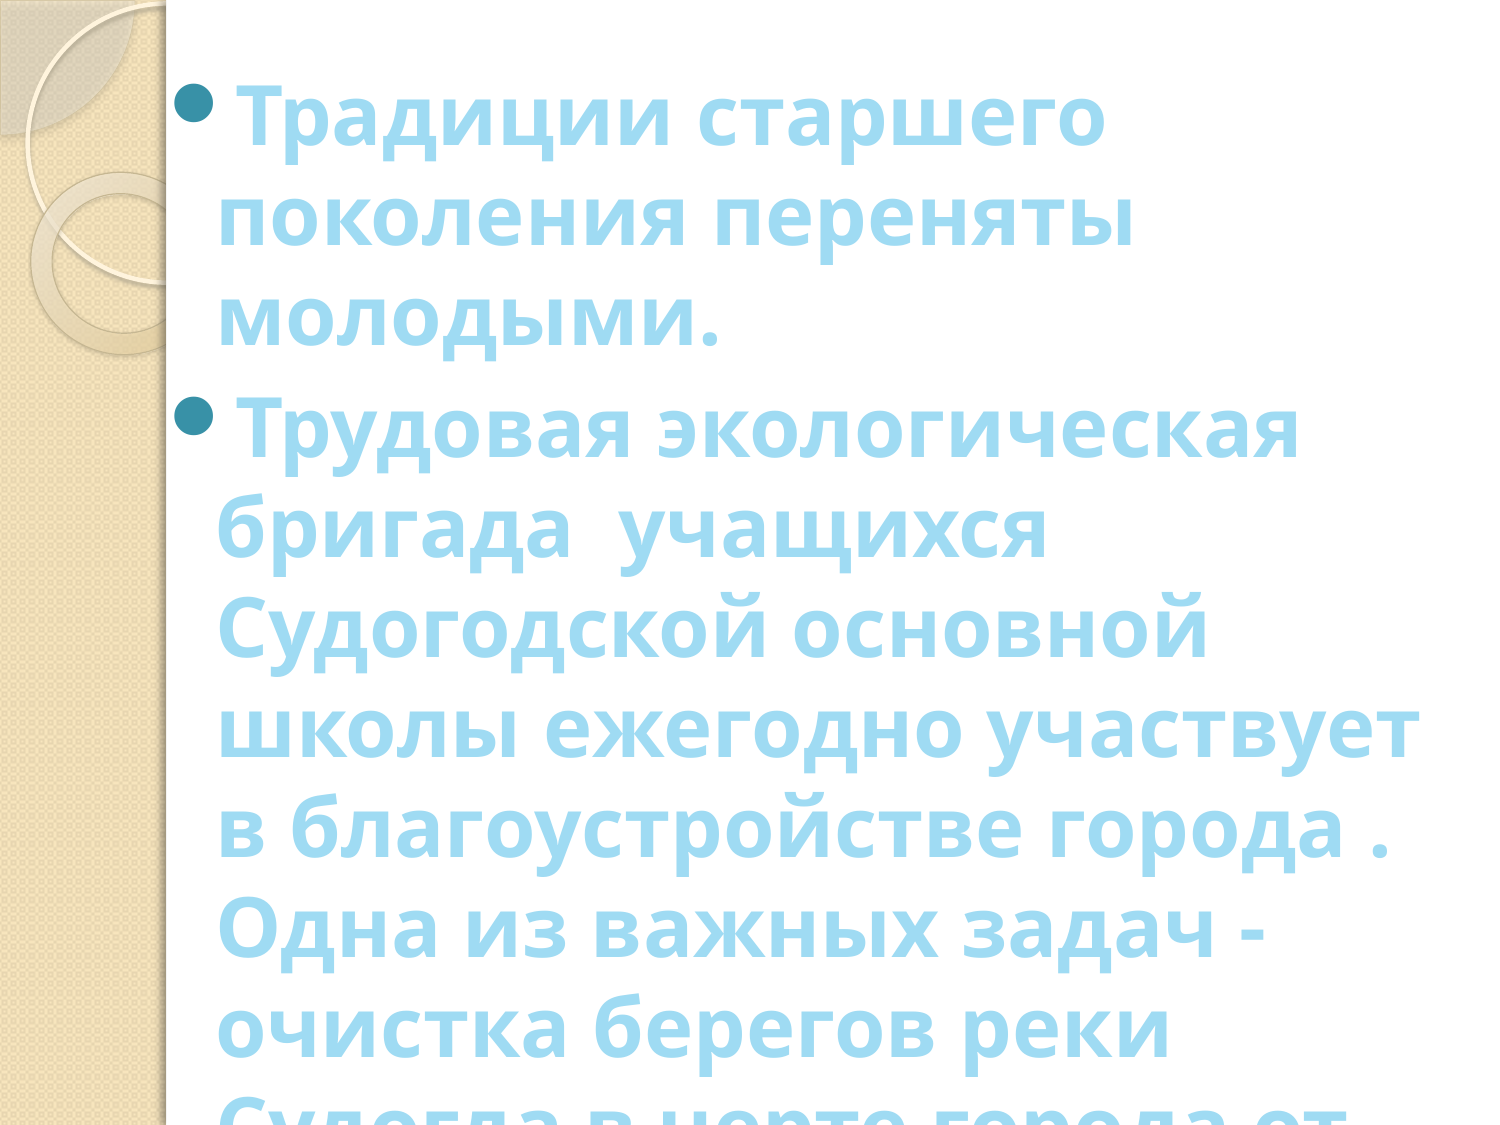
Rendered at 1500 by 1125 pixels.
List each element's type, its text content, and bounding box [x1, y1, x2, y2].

list Традиции старшего поколения переняты молодыми. Трудовая экологическая бригада учащихся Судогодской основной школы ежегодно участвует в благоустройстве города . Одна из важных задач - очистка берегов реки Судогда в черте города от бытового мусора. [140, 54, 1500, 1063]
